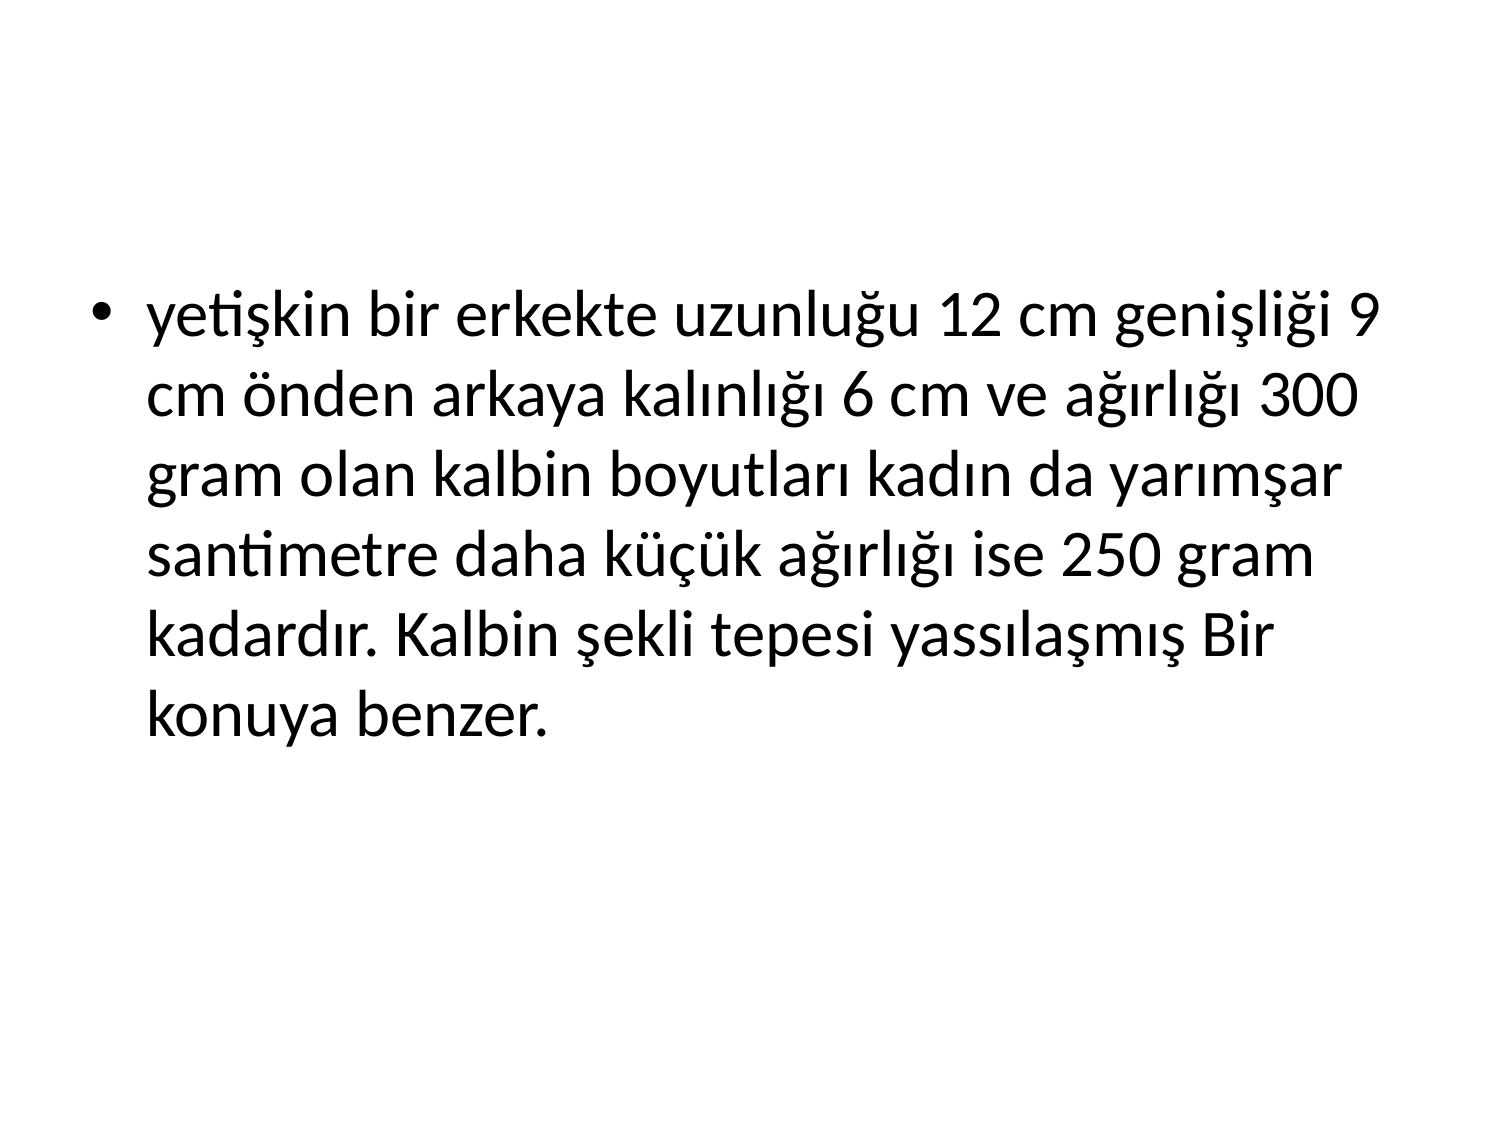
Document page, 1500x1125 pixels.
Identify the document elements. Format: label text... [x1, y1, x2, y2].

list yetişkin bir erkekte uzunluğu 12 cm genişliği 9 cm önden arkaya kalınlığı 6 cm ve ağırlığı 300 gram olan kalbin boyutları kadın da yarımşar santimetre daha küçük ağırlığı ise 250 gram kadardır. Kalbin şekli tepesi yassılaşmış Bir konuya benzer. [75, 262, 1425, 1005]
